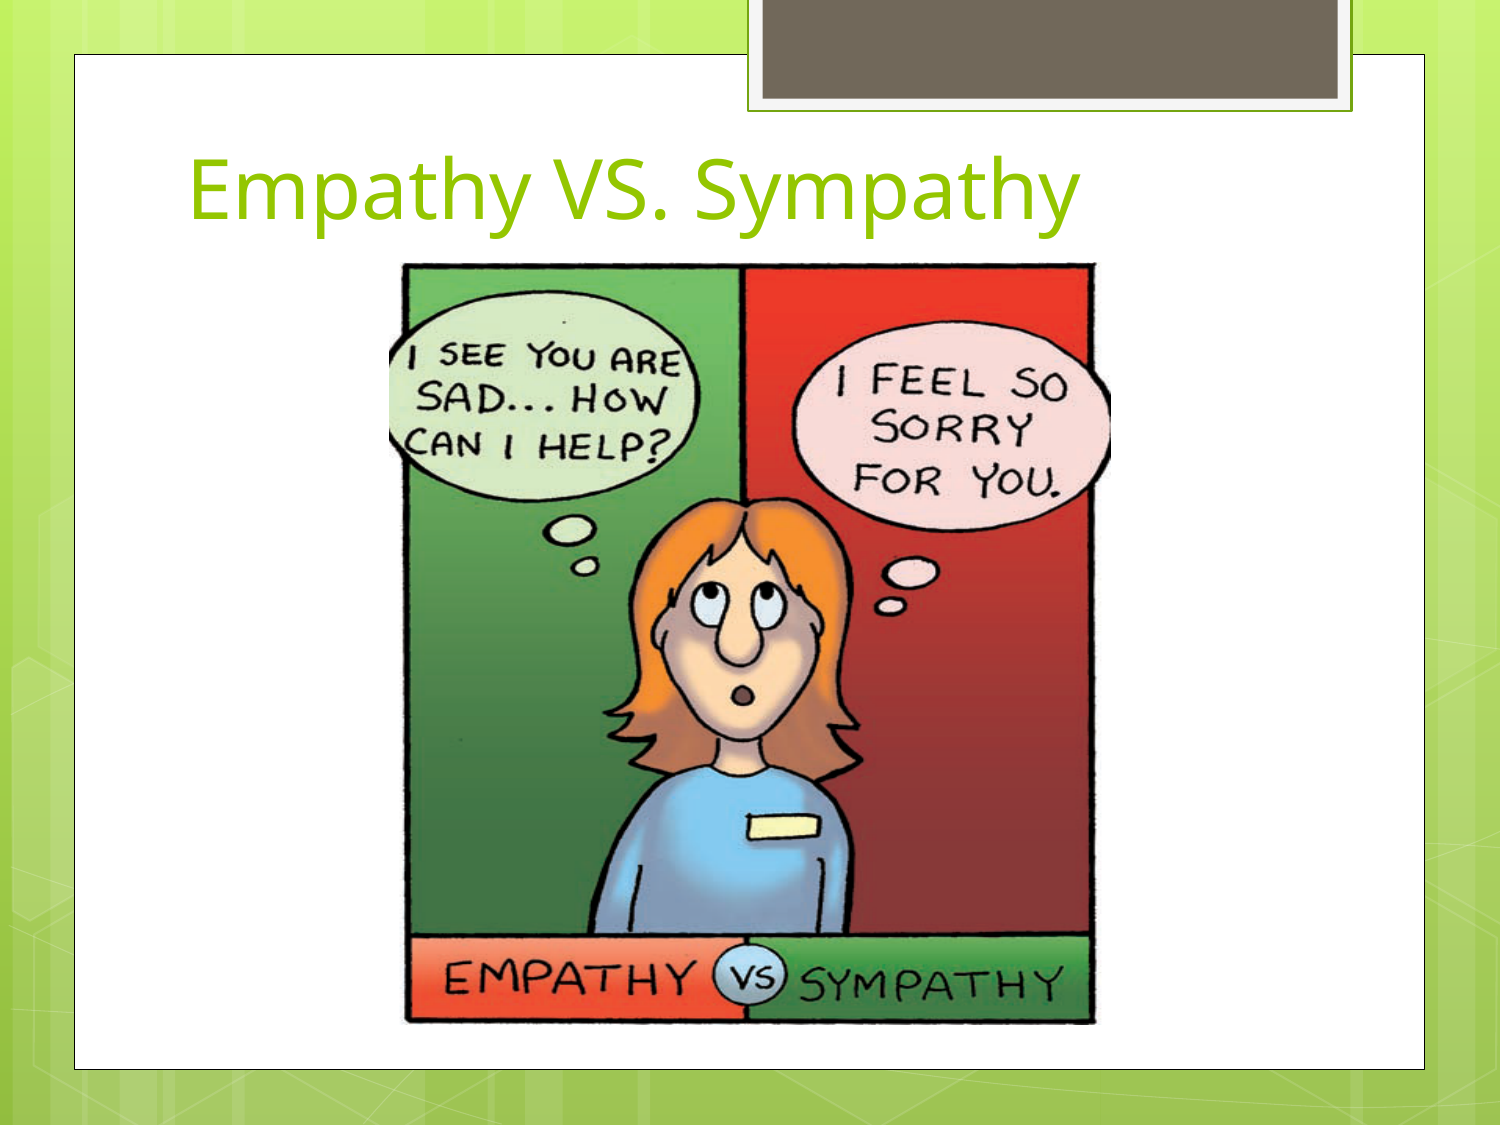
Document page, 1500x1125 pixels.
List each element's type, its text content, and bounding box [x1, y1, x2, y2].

picture [389, 262, 1111, 1025]
title Empathy VS. Sympathy [171, 112, 1324, 244]
